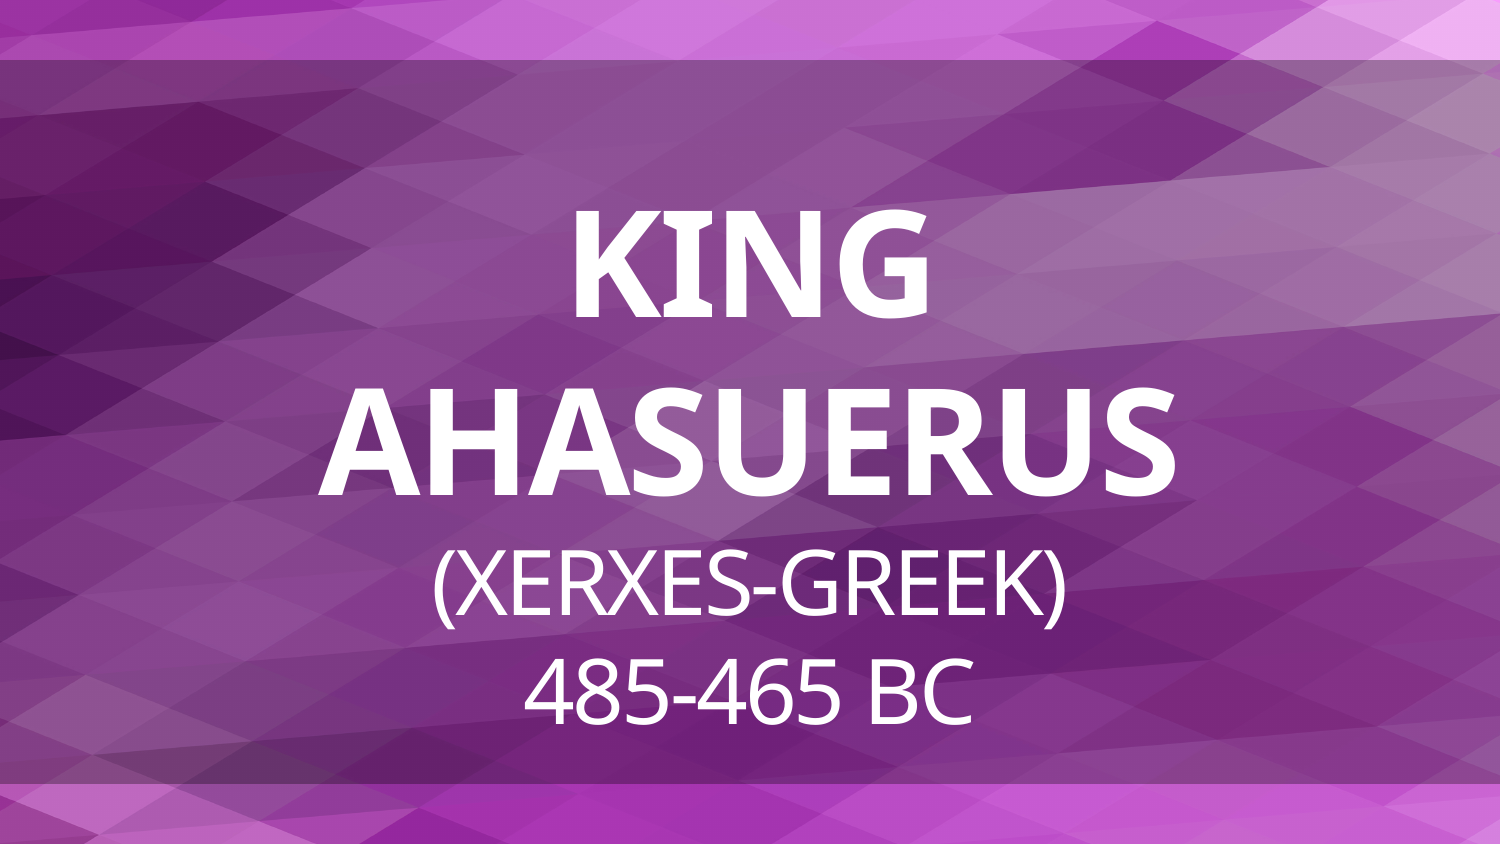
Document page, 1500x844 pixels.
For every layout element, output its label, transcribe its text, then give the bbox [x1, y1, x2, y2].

title KING AHASUERUS (XERXES-GREEK) 485-465 BC [100, 159, 1400, 753]
picture [0, 0, 1500, 844]
